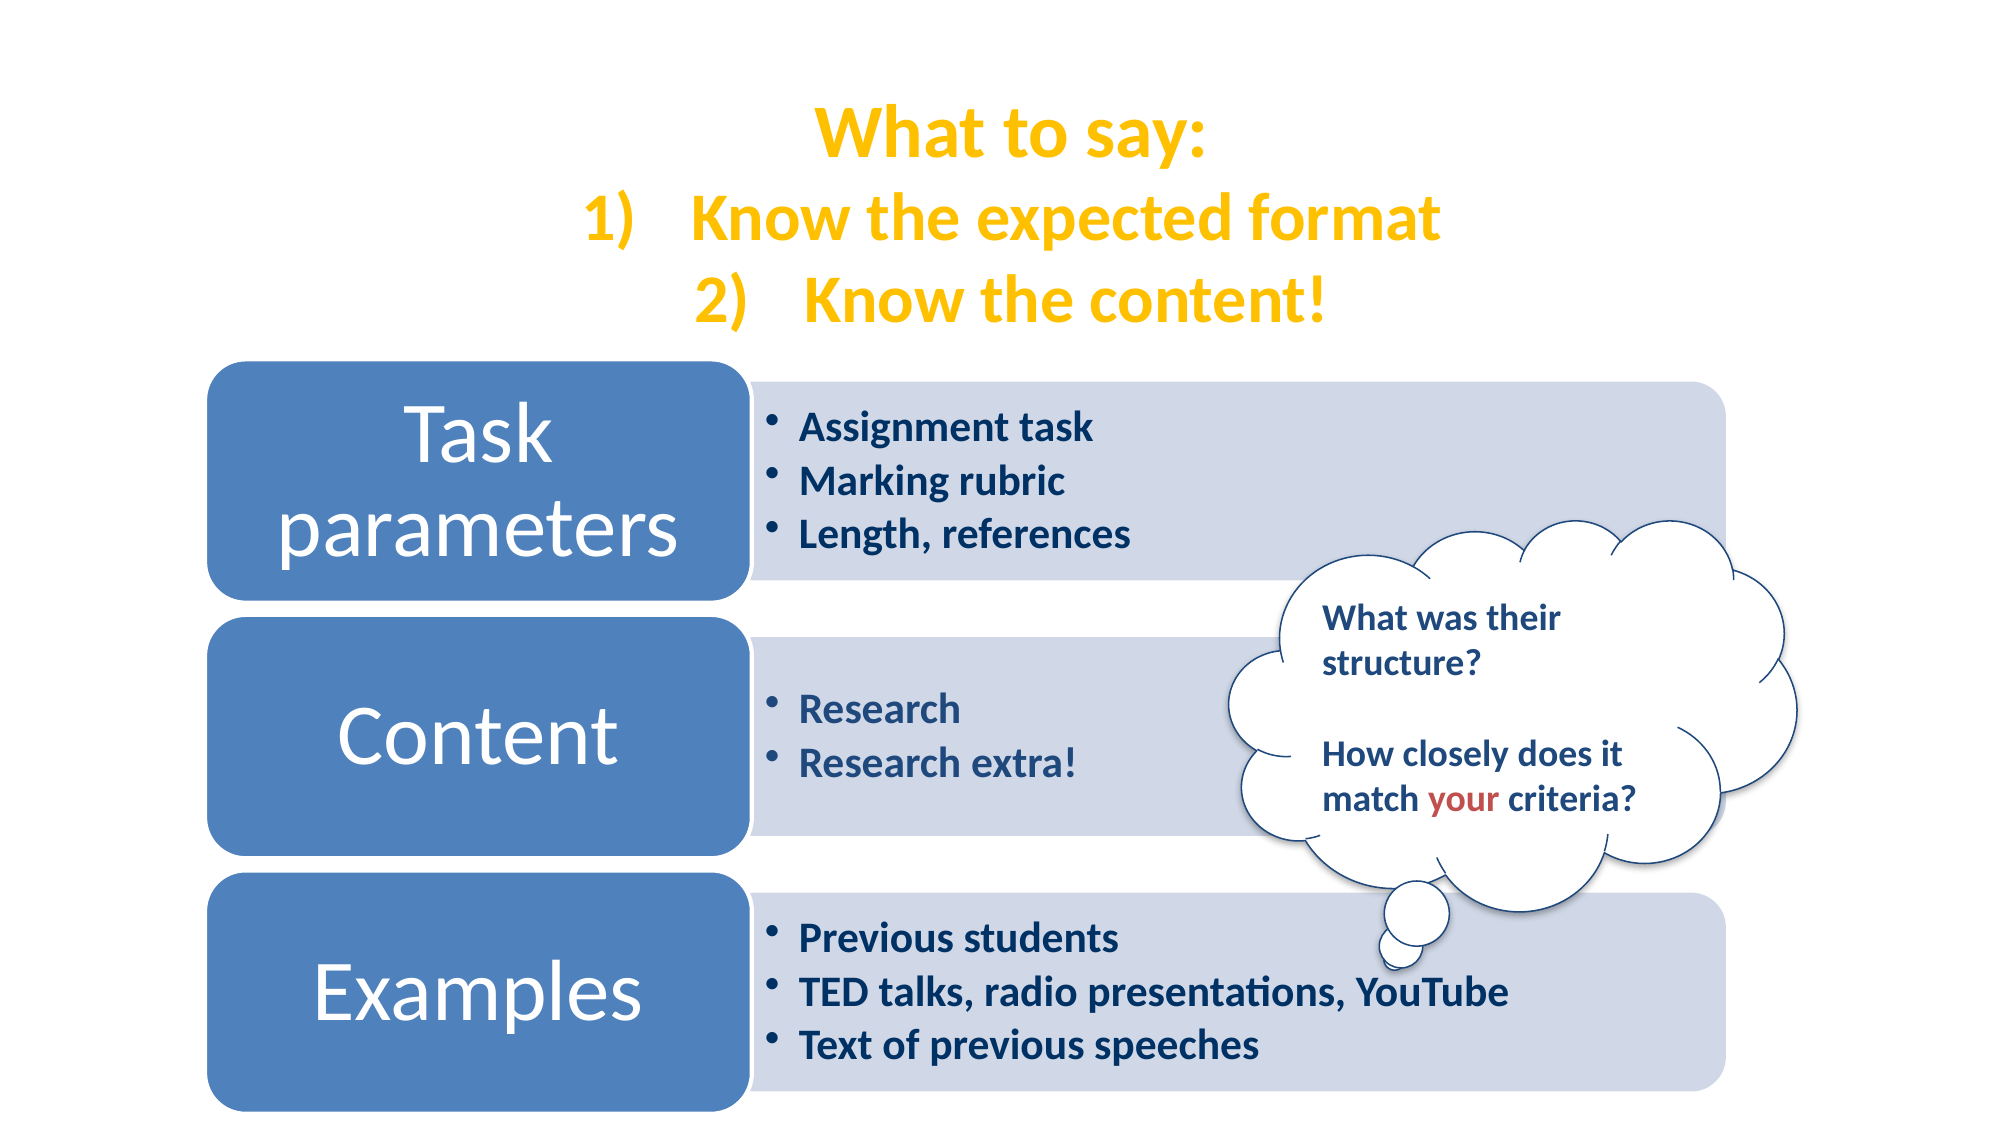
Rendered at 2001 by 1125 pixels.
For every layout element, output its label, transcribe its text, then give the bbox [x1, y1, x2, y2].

text_box What was their structure? How closely does it match your criteria? [1227, 520, 1798, 971]
text_box Examples [202, 868, 754, 1116]
text_box Assignment task Marking rubric Length, references [750, 381, 1726, 581]
text_box Research Research extra! [751, 637, 1274, 836]
text_box Previous students TED talks, radio presentations, YouTube Text of previous speeches [750, 892, 1726, 1092]
text_box Task parameters [202, 357, 754, 605]
text_box What to say: Know the expected format Know the content! [299, 75, 1724, 343]
text_box Content [202, 612, 754, 861]
